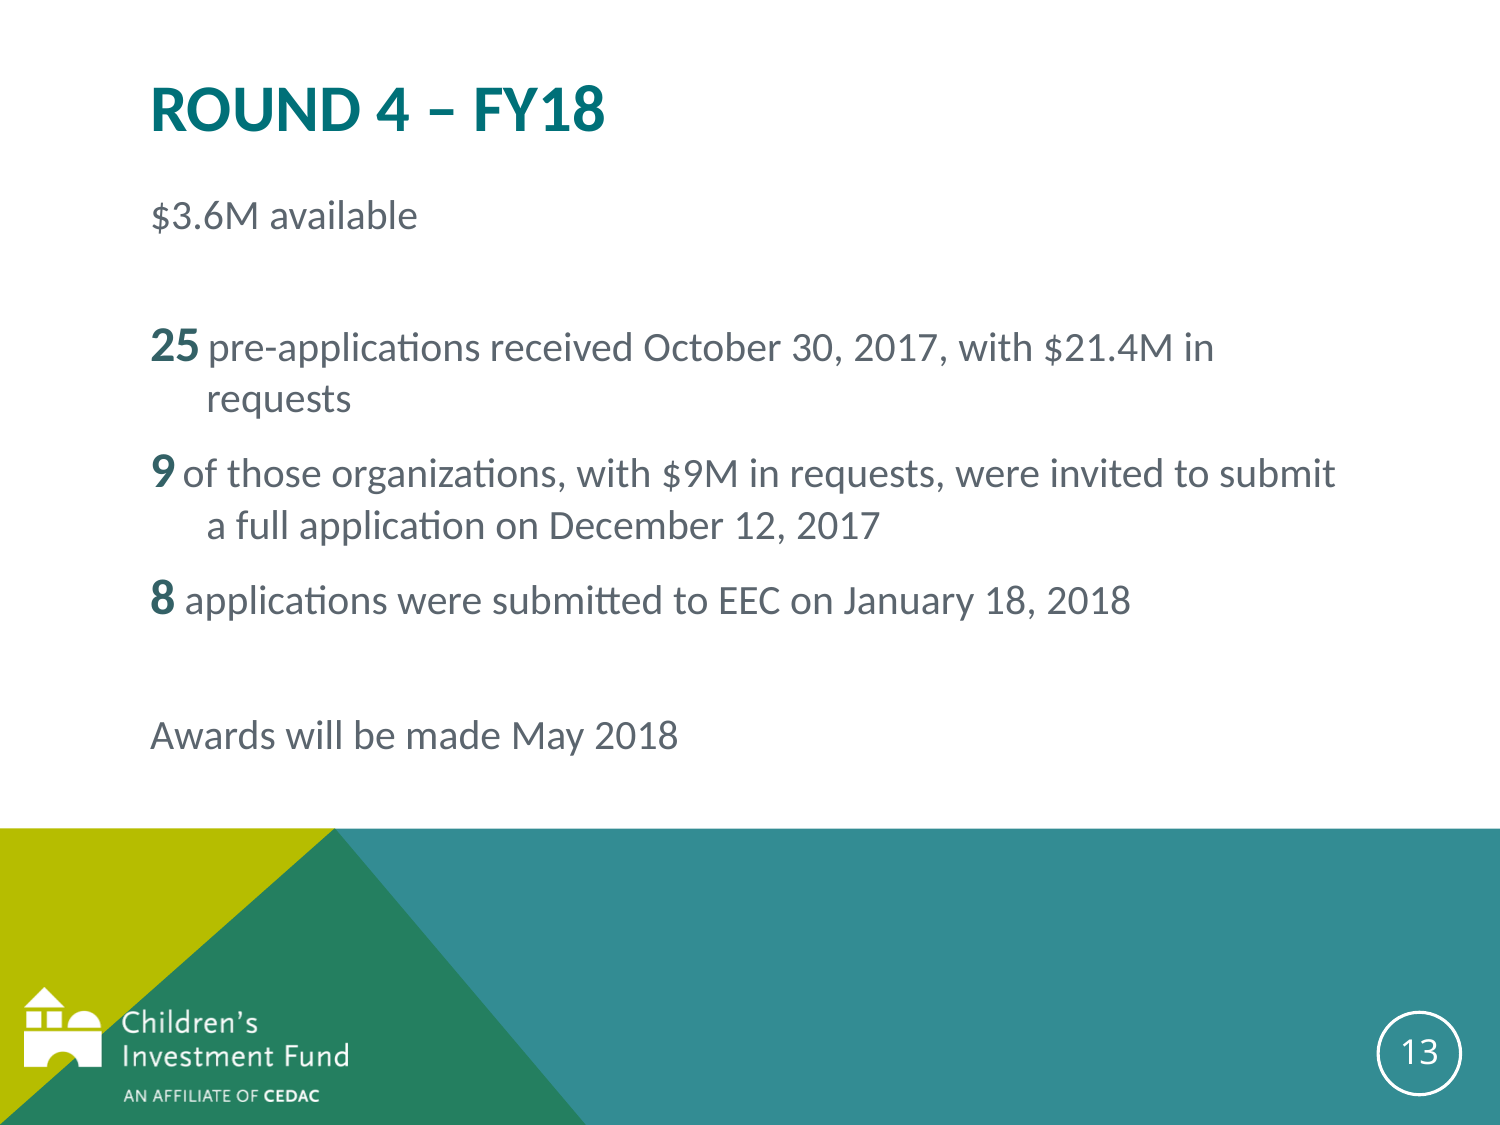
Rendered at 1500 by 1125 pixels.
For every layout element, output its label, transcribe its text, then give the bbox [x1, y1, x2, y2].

list $3.6M available 25 pre-applications received October 30, 2017, with $21.4M in requests 9 of those organizations, with $9M in requests, were invited to submit a full application on December 12, 2017 8 applications were submitted to EEC on January 18, 2018 Awards will be made May 2018 [135, 180, 1369, 768]
picture [24, 987, 348, 1102]
title Round 4 – FY18 [135, 60, 1369, 150]
slide_number 13 [1376, 1010, 1463, 1097]
